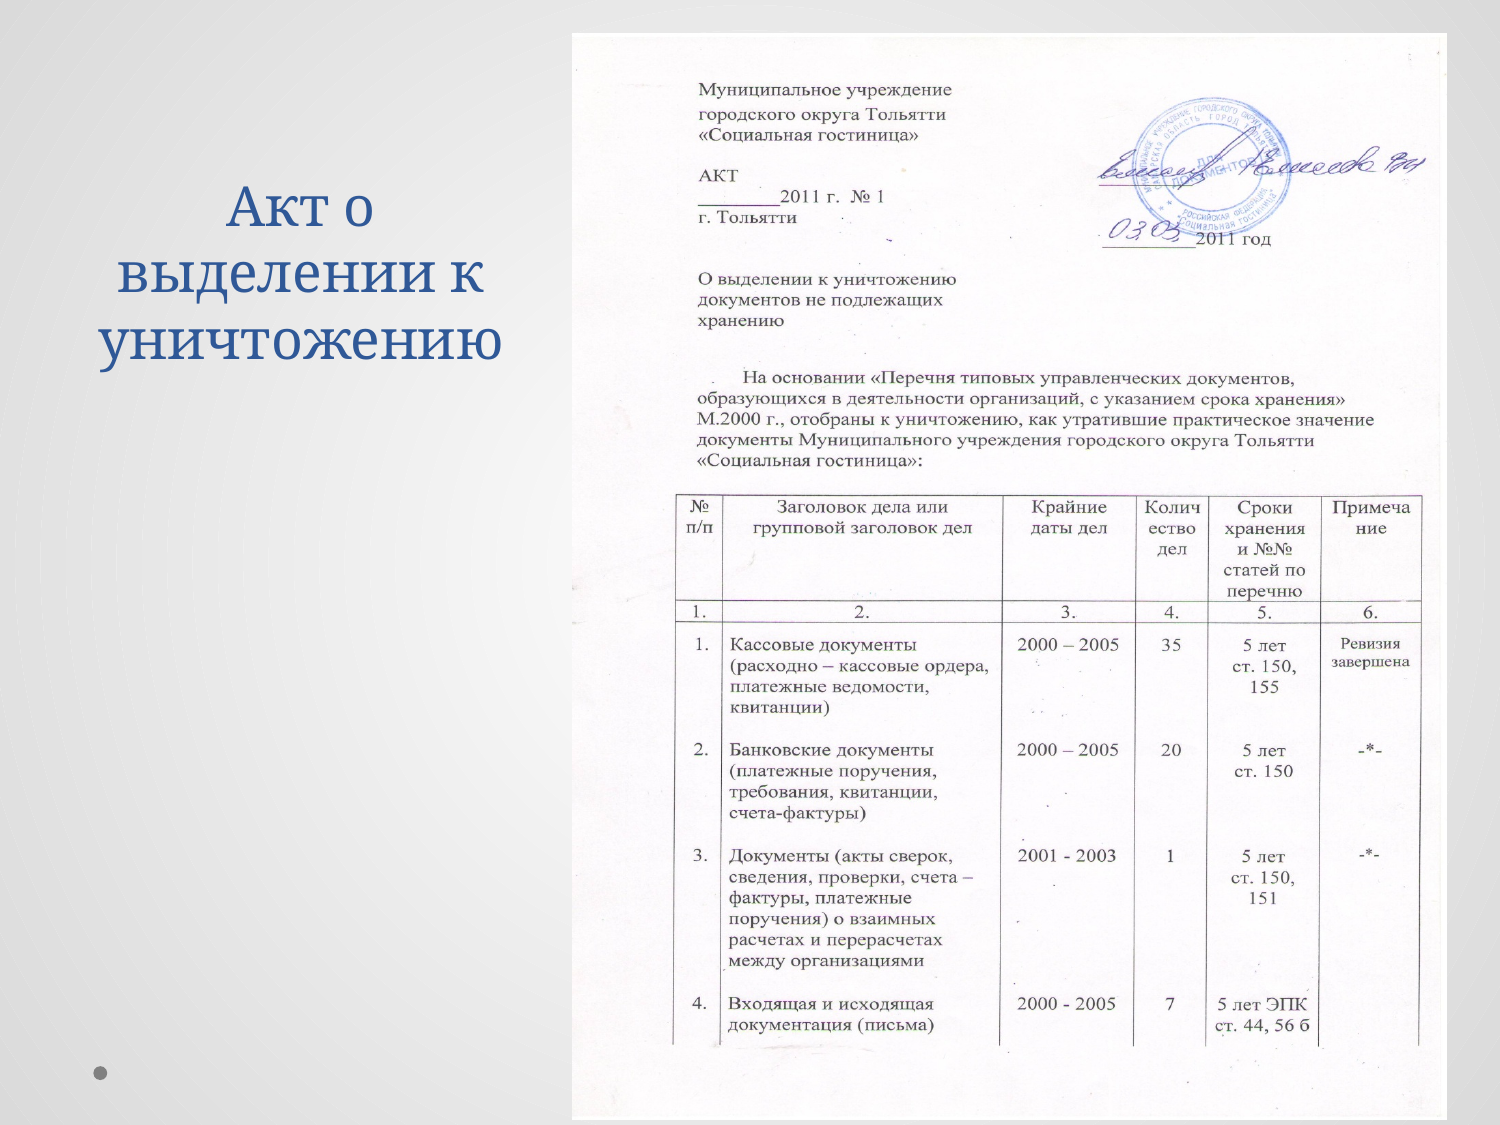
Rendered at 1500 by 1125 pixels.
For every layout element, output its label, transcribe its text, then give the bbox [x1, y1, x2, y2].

picture [572, 33, 1448, 1120]
title Акт о выделении к уничтожению [76, 101, 526, 445]
